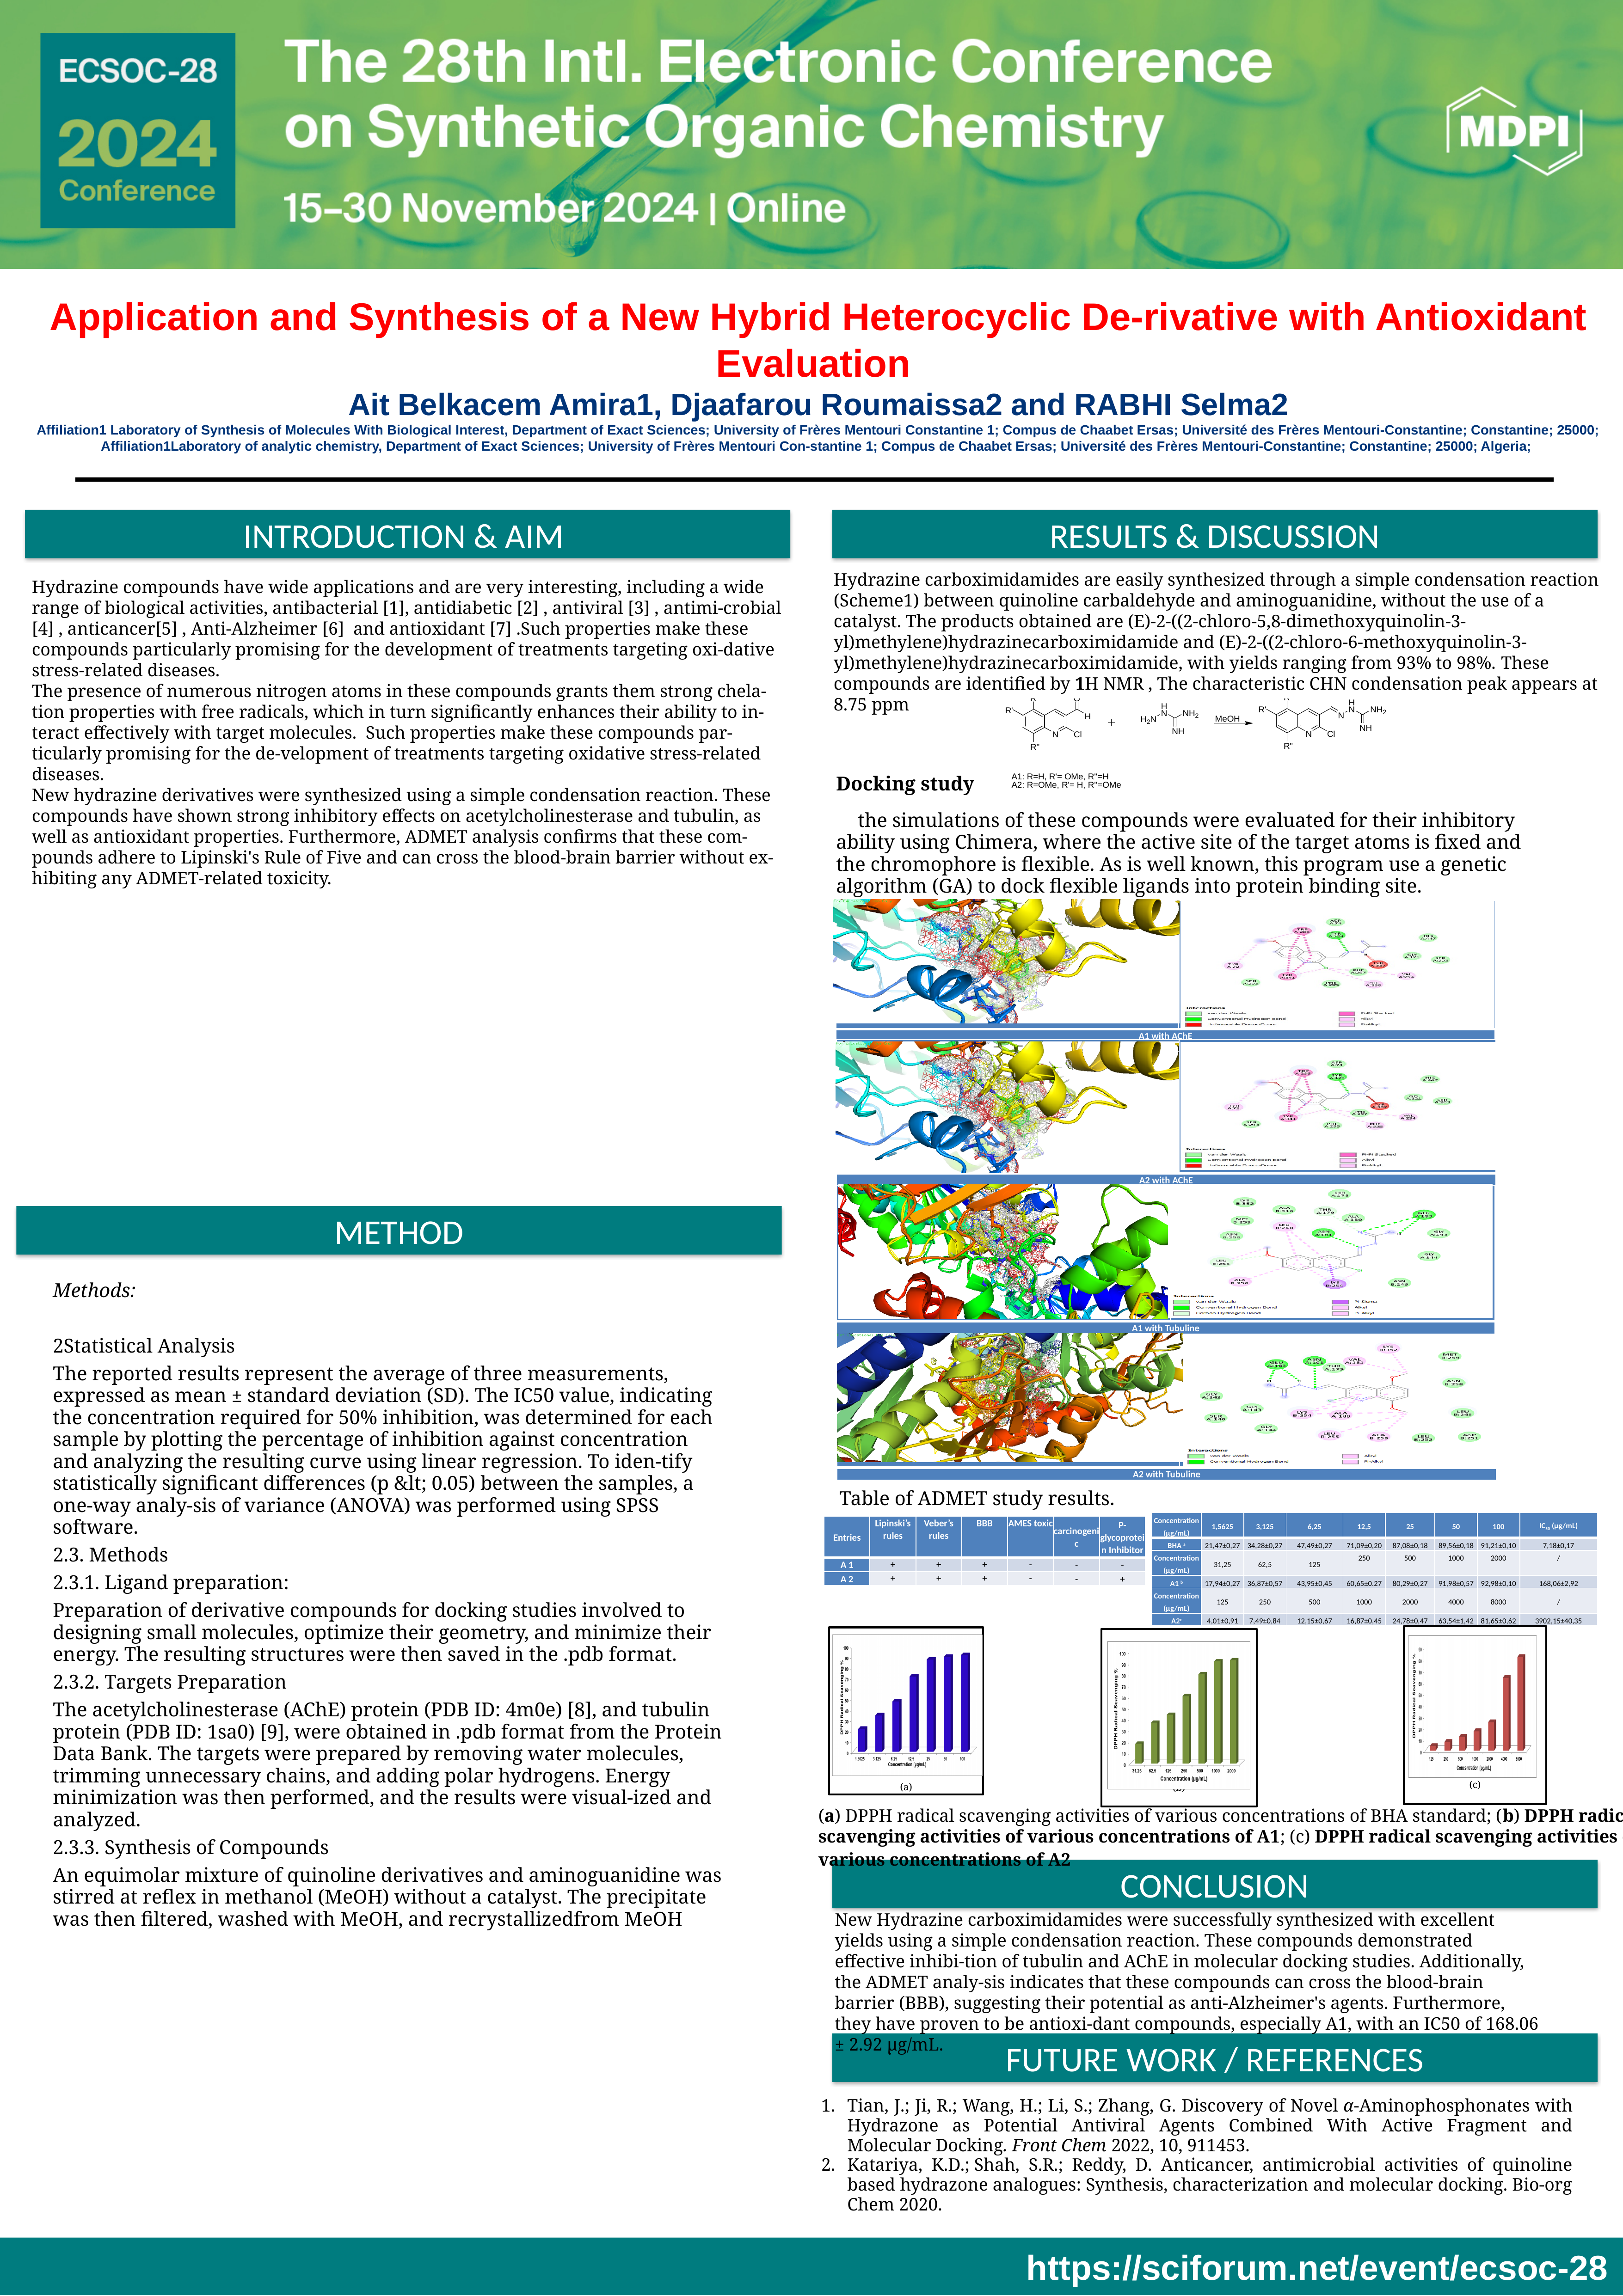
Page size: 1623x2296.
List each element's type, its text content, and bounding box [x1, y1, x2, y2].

text_box INTRODUCTION & AIM [25, 509, 791, 558]
table_cell 24,78±0,47 [1386, 1614, 1434, 1625]
table_header 25 [1386, 1513, 1434, 1537]
table_cell - [1008, 1559, 1053, 1571]
text_box METHOD [16, 1206, 782, 1255]
table_header BBB [962, 1517, 1007, 1556]
table_cell 63,54±1,42 [1435, 1614, 1477, 1625]
text_box Methods: 2Statistical Analysis The reported results represent the average of three measurements, expressed as mean ± standard deviation (SD). The IC50 value, indicating the concentration required for 50% inhibition, was determined for each sample by plotting the percentage of inhibition against concentration and analyzing the resulting curve using linear regression. To iden-tify statistically significant differences (p &lt; 0.05) between the samples, a one-way analy-sis of variance (ANOVA) was performed using SPSS software. 2.3. Methods 2.3.1. Ligand preparation: Preparation of derivative compounds for docking studies involved to designing small molecules, optimize their geometry, and minimize their energy. The resulting structures were then saved in the .pdb format. 2.3.2. Targets Preparation The acetylcholinesterase (AChE) protein (PDB ID: 4m0e) [8], and tubulin protein (PDB ID: 1sa0) [9], were obtained in .pdb format from the Protein Data Bank. The targets were prepared by removing water molecules, trimming unnecessary chains, and adding polar hydrogens. Energy minimization was then performed, and the results were visual-ized and analyzed. 2.3.3. Synthesis of Compounds An equimolar mixture of quinoline derivatives and aminoguanidine was stirred at reflex in methanol (MeOH) without a catalyst. The precipitate was then filtered, washed with MeOH, and recrystallizedfrom MeOH [0, 1276, 735, 1934]
table_header 12,5 [1343, 1513, 1385, 1537]
table_cell 7,49±0,84 [1244, 1614, 1286, 1625]
table_cell 89,56±0,18 [1435, 1539, 1477, 1550]
table_cell A1 with Tubuline [837, 1322, 1494, 1333]
table_cell 250 [1244, 1588, 1286, 1613]
text_box Hydrazine compounds have wide applications and are very interesting, including a wide range of biological activities, antibacterial [1], antidiabetic [2] , antiviral [3] , antimi-crobial [4] , anticancer[5] , Anti-Alzheimer [6] and antioxidant [7] .Such properties make these compounds particularly promising for the development of treatments targeting oxi-dative stress-related diseases. The presence of numerous nitrogen atoms in these compounds grants them strong chela-tion properties with free radicals, which in turn significantly enhances their ability to in-teract effectively with target molecules. Such properties make these compounds par-ticularly promising for the de-velopment of treatments targeting oxidative stress-related diseases. New hydrazine derivatives were synthesized using a simple condensation reaction. These compounds have shown strong inhibitory effects on acetylcholinesterase and tubulin, as well as antioxidant properties. Furthermore, ADMET analysis confirms that these com-pounds adhere to Lipinski's Rule of Five and can cross the blood-brain barrier without ex-hibiting any ADMET-related toxicity. [25, 572, 791, 913]
table_cell + [962, 1559, 1007, 1571]
text_box RESULTS & DISCUSSION [832, 509, 1598, 558]
table_cell A2 with Tubuline [837, 1469, 1496, 1480]
table_cell + [870, 1572, 916, 1585]
picture [1107, 1641, 1250, 1789]
table_cell - [1054, 1572, 1099, 1585]
table_cell 17,94±0,27 [1202, 1576, 1243, 1588]
table_cell 21,47±0,27 [1202, 1539, 1243, 1550]
text_box (b) [1100, 1628, 1258, 1801]
table_header P-glycoprotein Inhibitor [1100, 1517, 1145, 1556]
table_cell Concentration (µg/mL) [1152, 1588, 1201, 1613]
picture [837, 1333, 1499, 1467]
picture [838, 1184, 1493, 1319]
table_cell BHA a [1152, 1539, 1201, 1550]
table_header IC50 (µg/mL) [1520, 1513, 1597, 1537]
text_box Table of ADMET study results. [707, 1484, 1562, 1513]
table_cell / [1520, 1588, 1597, 1613]
table_header 100 [1478, 1513, 1519, 1537]
table_header Entries [824, 1517, 869, 1556]
table_cell - [1100, 1559, 1145, 1571]
text_box FUTURE WORK / REFERENCES [832, 2033, 1598, 2082]
table_header 6,25 [1286, 1513, 1343, 1537]
table_cell 16,87±0,45 [1343, 1614, 1385, 1625]
table_header Veber’s rules [916, 1517, 961, 1556]
text_box (a) DPPH radical scavenging activities of various concentrations of BHA standard; (b) DPPH radical scavenging activities of various concentrations of A1; (c) DPPH radical scavenging activities of various concentrations of A2 [811, 1801, 1623, 1873]
table_cell 500 [1386, 1551, 1434, 1575]
table_cell + [870, 1559, 916, 1571]
text_box Hydrazine carboximidamides are easily synthesized through a simple condensation reaction (Scheme1) between quinoline carbaldehyde and aminoguanidine, without the use of a catalyst. The products obtained are (E)-2-((2-chloro-5,8-dimethoxyquinolin-3-yl)methylene)hydrazinecarboximidamide and (E)-2-((2-chloro-6-methoxyquinolin-3-yl)methylene)hydrazinecarboximidamide, with yields ranging from 93% to 98%. These compounds are identified by 1H NMR , The characteristic CHN condensation peak appears at 8.75 ppm [827, 565, 1614, 718]
table_cell 1000 [1343, 1588, 1385, 1613]
table_cell / [1520, 1551, 1597, 1575]
table_cell + [1100, 1572, 1145, 1585]
table_header 1,5625 [1202, 1513, 1243, 1537]
table_cell + [962, 1572, 1007, 1585]
table_header carcinogenic [1054, 1517, 1099, 1556]
picture [835, 1041, 1180, 1173]
table_cell A1 with AChE [836, 1030, 1494, 1039]
text_box Tian, J.; Ji, R.; Wang, H.; Li, S.; Zhang, G. Discovery of Novel α-Aminophosphonates with Hydrazone as Potential Antiviral Agents Combined With Active Fragment and Molecular Docking. Front Chem 2022, 10, 911453. Katariya, K.D.; Shah, S.R.; Reddy, D. Anticancer, antimicrobial activities of quinoline based hydrazone analogues: Synthesis, characterization and molecular docking. Bio-org Chem 2020. [814, 2093, 1580, 2218]
table_cell 7,18±0,17 [1520, 1539, 1597, 1550]
picture [1180, 900, 1494, 1029]
table_cell 60,65±0.27 [1343, 1576, 1385, 1588]
table_cell 31,25 [1202, 1551, 1243, 1575]
table_cell 91,21±0,10 [1478, 1539, 1519, 1550]
table_cell 80,29±0,27 [1386, 1576, 1434, 1588]
table_cell 125 [1286, 1551, 1343, 1575]
table_cell A2 with AChE [837, 1175, 1495, 1185]
table_cell 91,98±0,57 [1435, 1576, 1477, 1588]
table_cell 12,15±0,67 [1286, 1614, 1343, 1625]
table_cell + [916, 1559, 961, 1571]
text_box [1003, 698, 1388, 799]
table_cell - [1054, 1559, 1099, 1571]
table_cell 168,06±2,92 [1520, 1576, 1597, 1588]
table_cell 62,5 [1244, 1551, 1286, 1575]
text_box New Hydrazine carboximidamides were successfully synthesized with excellent yields using a simple condensation reaction. These compounds demonstrated effective inhibi-tion of tubulin and AChE in molecular docking studies. Additionally, the ADMET analy-sis indicates that these compounds can cross the blood-brain barrier (BBB), suggesting their potential as anti-Alzheimer's agents. Furthermore, they have proven to be antioxi-dant compounds, especially A1, with an IC50 of 168.06 ± 2.92 µg/mL. [828, 1905, 1546, 2058]
table_header Concentration (µg/mL) [1152, 1513, 1201, 1537]
table_cell A 2 [824, 1572, 869, 1585]
table_cell 87,08±0,18 [1386, 1539, 1434, 1550]
table_cell 500 [1286, 1588, 1343, 1613]
text_box CONCLUSION [832, 1873, 1598, 1909]
picture [0, 0, 1623, 269]
table_cell 2000 [1478, 1551, 1519, 1575]
table_cell 4,01±0,91 [1202, 1614, 1243, 1625]
text_box (c) [1403, 1625, 1547, 1801]
table_cell 47,49±0,27 [1286, 1539, 1343, 1550]
table_header AMES toxic [1008, 1517, 1053, 1556]
table_cell 250 [1343, 1551, 1385, 1575]
table_cell 8000 [1478, 1588, 1519, 1613]
picture [1408, 1635, 1537, 1778]
picture [833, 899, 1180, 1023]
table_cell 1000 [1435, 1551, 1477, 1575]
table_cell 3902,15±40,35 [1520, 1614, 1597, 1625]
table_cell 125 [1202, 1588, 1243, 1613]
table_cell A2c [1152, 1614, 1201, 1625]
table_cell 2000 [1386, 1588, 1434, 1613]
table_cell - [1008, 1572, 1053, 1585]
text_box (a) [828, 1626, 984, 1795]
table_header 3,125 [1244, 1513, 1286, 1537]
table_cell 71,09±0,20 [1343, 1539, 1385, 1550]
table_cell + [916, 1572, 961, 1585]
text_box https://sciforum.net/event/ecsoc-28 [0, 2237, 1623, 2296]
table_cell 4000 [1435, 1588, 1477, 1613]
table_cell 34,28±0,27 [1244, 1539, 1286, 1550]
table_cell Concentration (µg/mL) [1152, 1551, 1201, 1575]
table_cell 36,87±0,57 [1244, 1576, 1286, 1588]
table_cell A 1 [824, 1559, 869, 1571]
text_box Docking study the simulations of these compounds were evaluated for their inhibitory ability using Chimera, where the active site of the target atoms is fixed and the chromophore is flexible. As is well known, this program use a genetic algorithm (GA) to dock flexible ligands into protein binding site. [703, 770, 1558, 901]
table_header 50 [1435, 1513, 1477, 1537]
table_cell 43,95±0,45 [1286, 1576, 1343, 1588]
picture [1180, 1042, 1496, 1170]
text_box Application and Synthesis of a New Hybrid Heterocyclic De-rivative with Antioxidant Evaluation Ait Belkacem Amira1, Djaafarou Roumaissa2 and RABHI Selma2 Affiliation1 Laboratory of Synthesis of Molecules With Biological Interest, Department of Exact Sciences; University of Frères Mentouri Constantine 1; Compus de Chaabet Ersas; Université des Frères Mentouri-Constantine; Constantine; 25000; Affiliation1Laboratory of analytic chemistry, Department of Exact Sciences; University of Frères Mentouri Con-stantine 1; Compus de Chaabet Ersas; Université des Frères Mentouri-Constantine; Constantine; 25000; Algeria; [23, 288, 1614, 457]
table_cell 92,98±0,10 [1478, 1576, 1519, 1588]
picture [832, 1635, 983, 1776]
table_header Lipinski’s rules [870, 1517, 916, 1556]
table_cell 81,65±0,62 [1478, 1614, 1519, 1625]
table_cell A1 b [1152, 1576, 1201, 1588]
